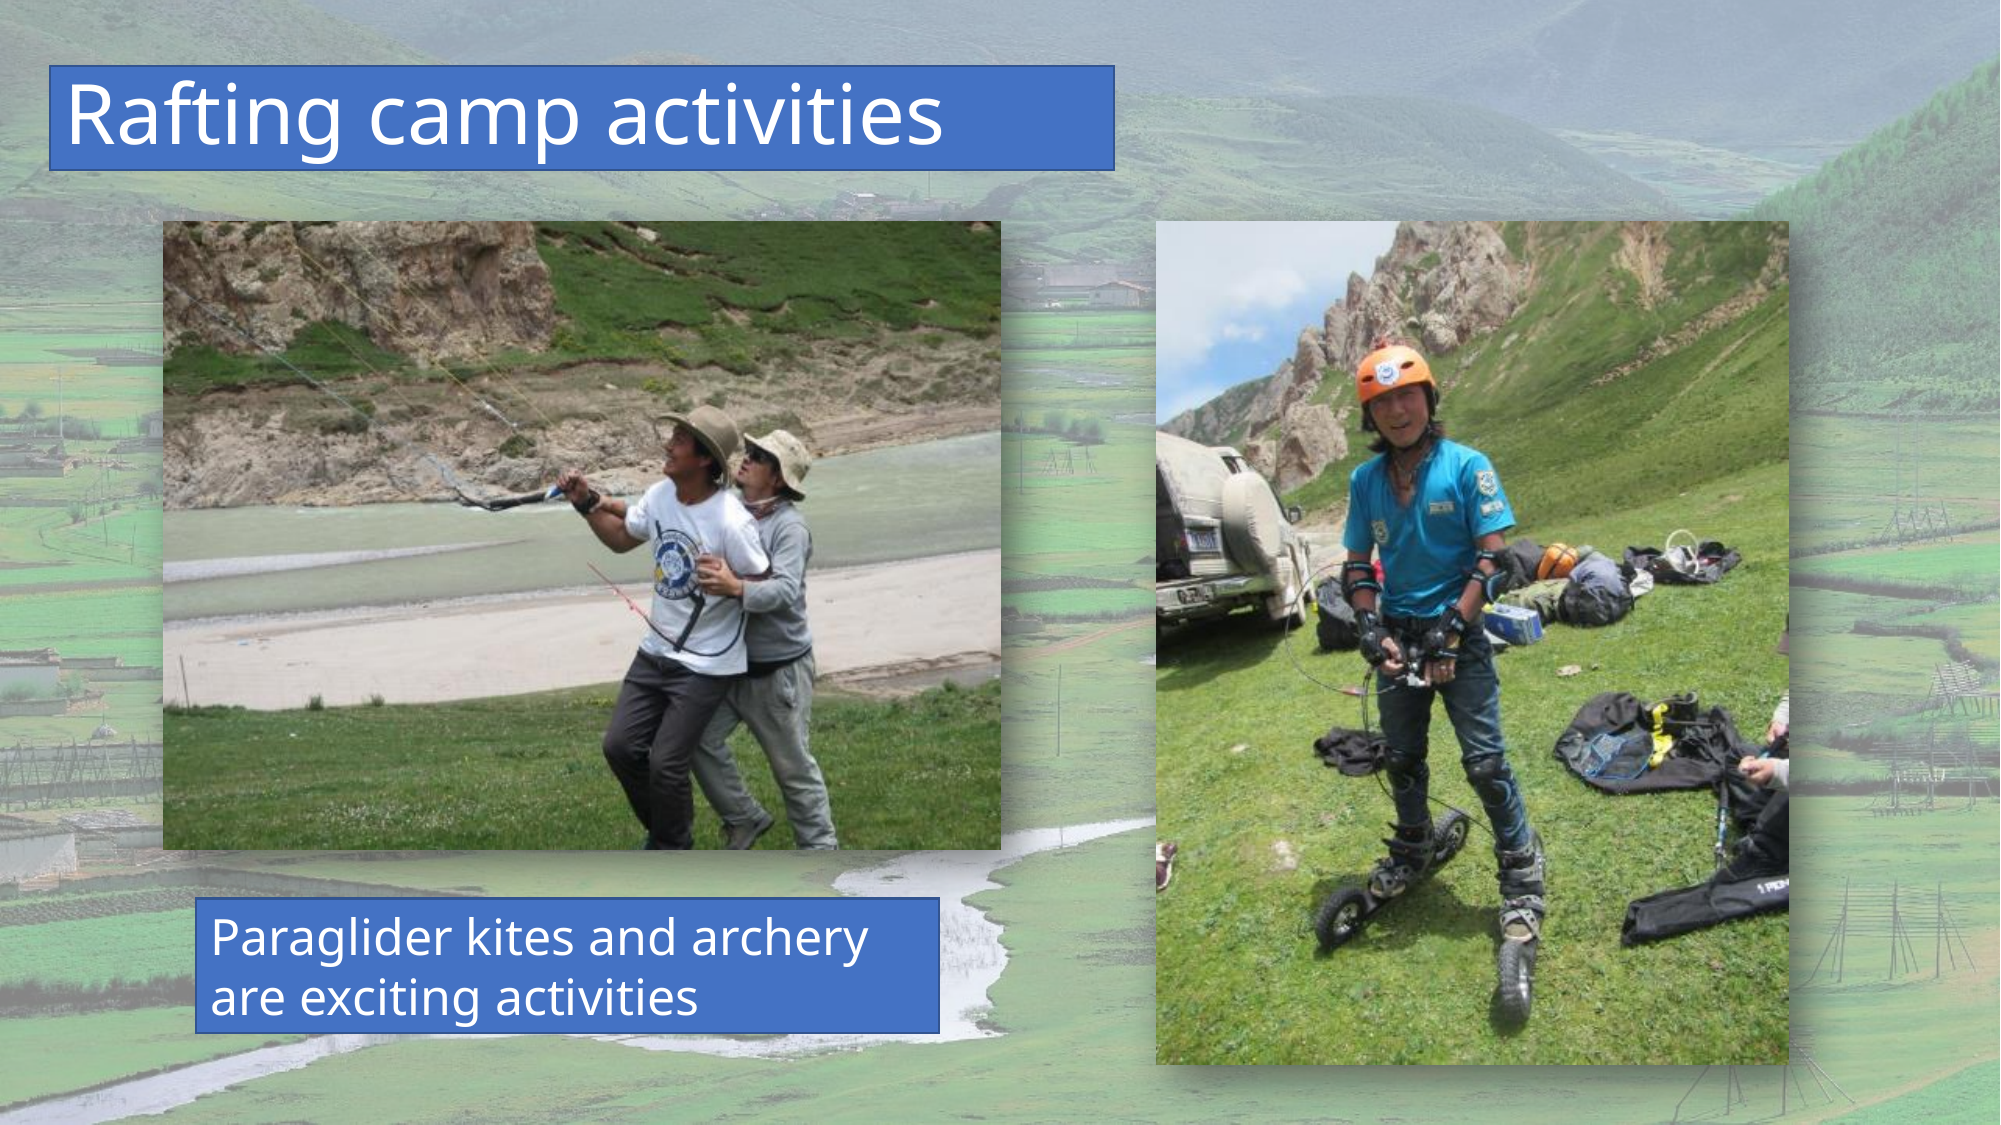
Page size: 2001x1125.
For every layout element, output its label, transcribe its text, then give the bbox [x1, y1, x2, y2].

picture [163, 221, 1001, 850]
text_box Paraglider kites and archery are exciting activities [195, 897, 940, 1034]
text_box Rafting camp activities [49, 65, 1115, 171]
picture [1155, 221, 1789, 1065]
